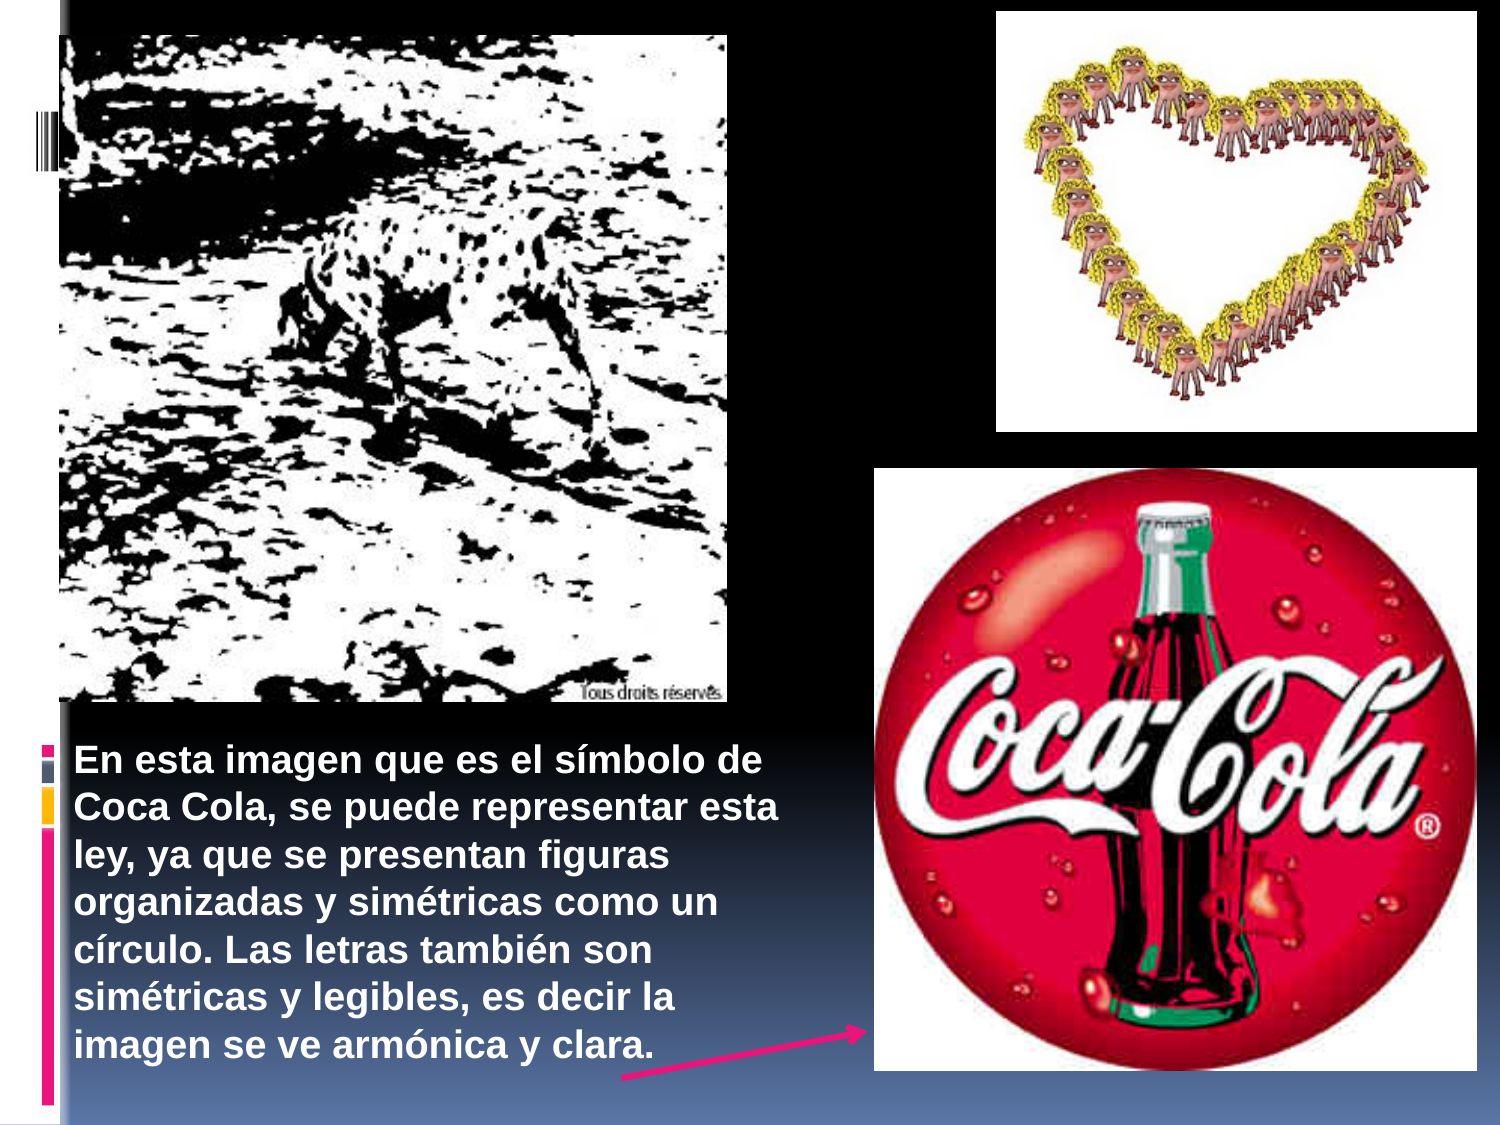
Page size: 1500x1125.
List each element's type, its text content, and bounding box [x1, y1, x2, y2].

picture [874, 468, 1477, 1072]
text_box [620, 1030, 868, 1079]
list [995, 11, 1477, 433]
text_box En esta imagen que es el símbolo de Coca Cola, se puede representar esta ley, ya que se presentan figuras organizadas y simétricas como un círculo. Las letras también son simétricas y legibles, es decir la imagen se ve armónica y clara. [58, 726, 821, 1074]
picture [59, 34, 727, 703]
